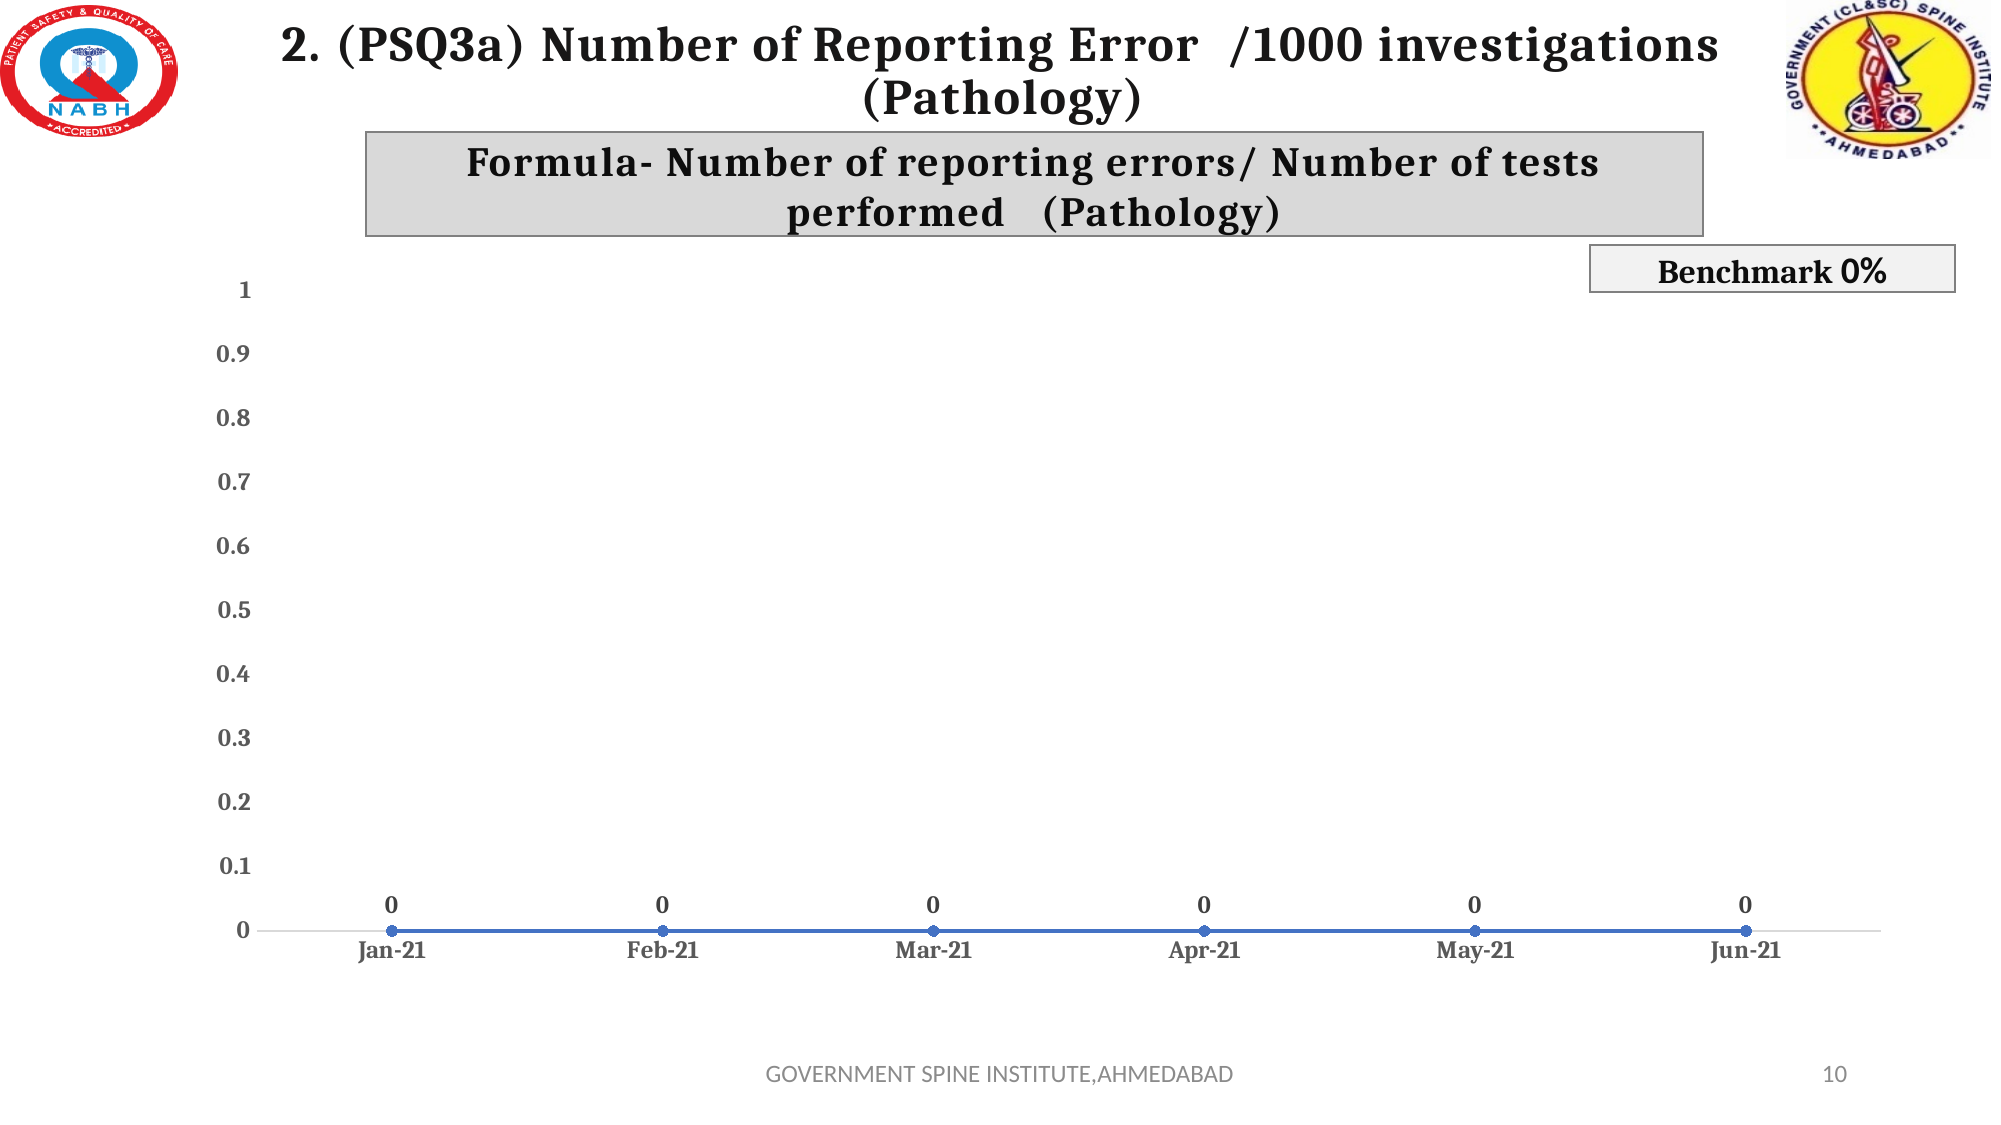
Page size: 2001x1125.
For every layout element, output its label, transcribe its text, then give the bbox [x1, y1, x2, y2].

chart [51, 276, 1905, 1069]
text_box Formula- Number of reporting errors/ Number of tests performed (Pathology) [365, 131, 1704, 237]
slide_number 10 [1412, 1069, 1863, 1103]
footer GOVERNMENT SPINE INSTITUTE,AHMEDABAD [662, 1069, 1338, 1103]
text_box Benchmark 0% [1589, 244, 1956, 293]
picture [0, 5, 178, 137]
picture [1786, 0, 1991, 160]
title 2. (PSQ3a) Number of Reporting Error /1000 investigations (Pathology) [242, 2, 1776, 142]
